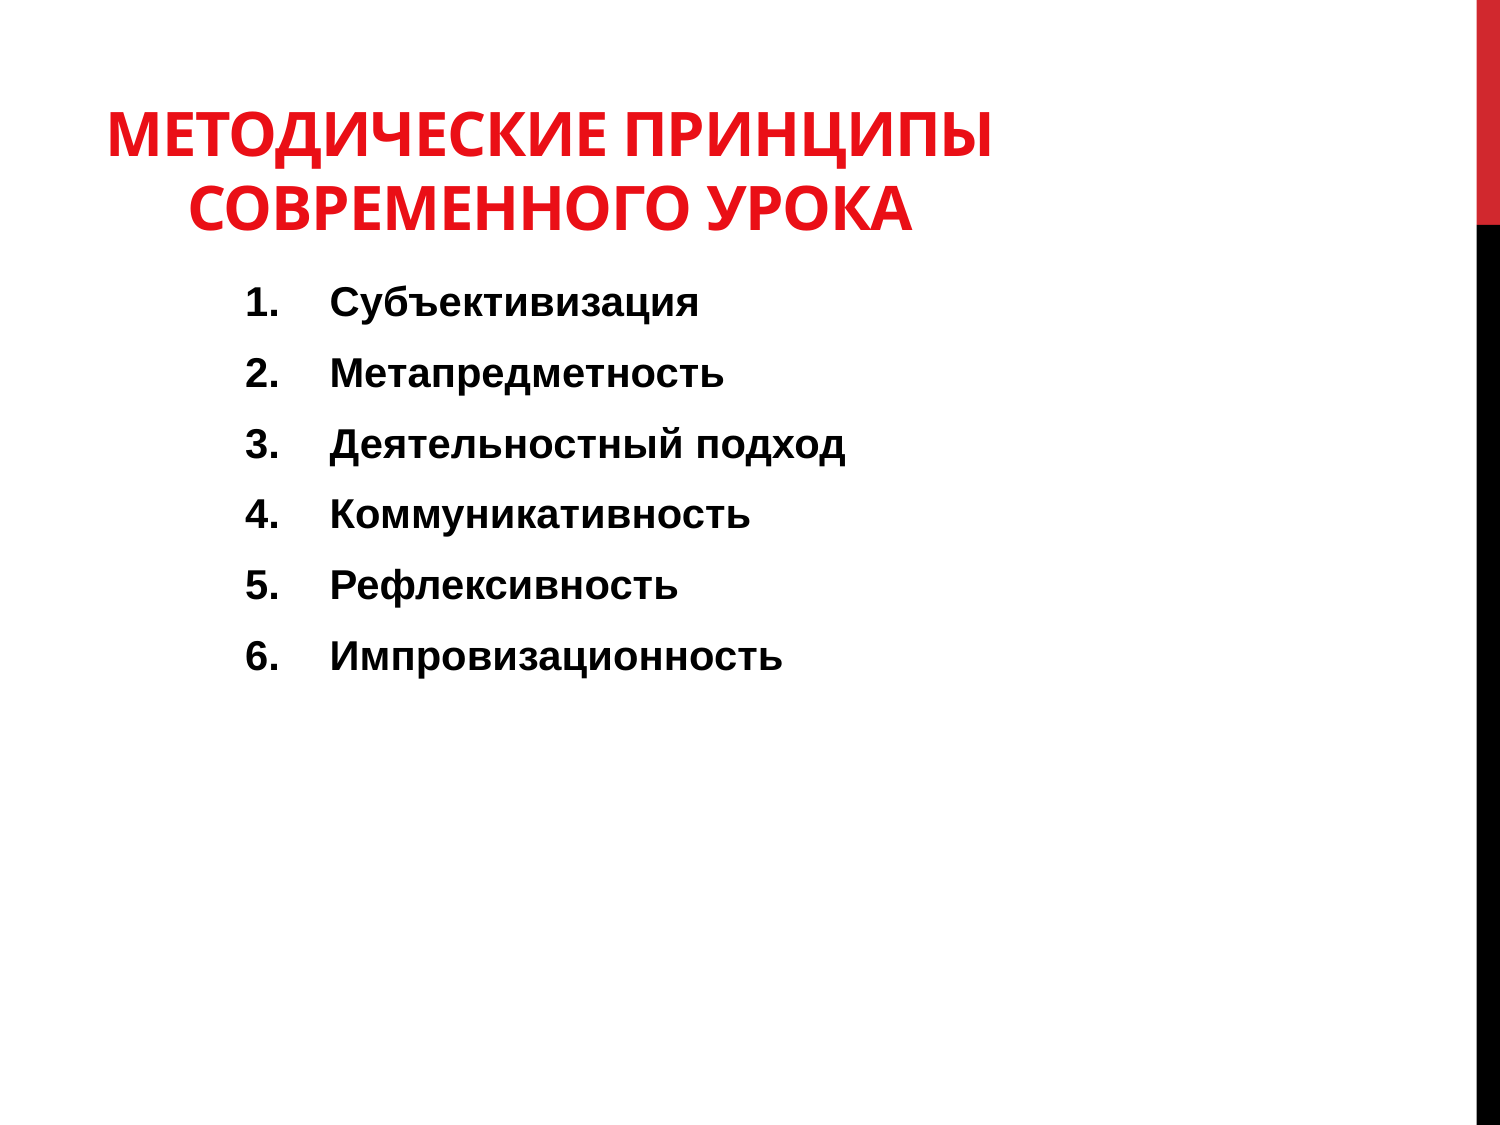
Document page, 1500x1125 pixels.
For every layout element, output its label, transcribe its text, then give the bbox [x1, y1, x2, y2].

list Субъективизация Метапредметность Деятельностный подход Коммуникативность Рефлексивность Импровизационность [230, 267, 1461, 1055]
title Методические принципы современного урока [75, 25, 1025, 250]
